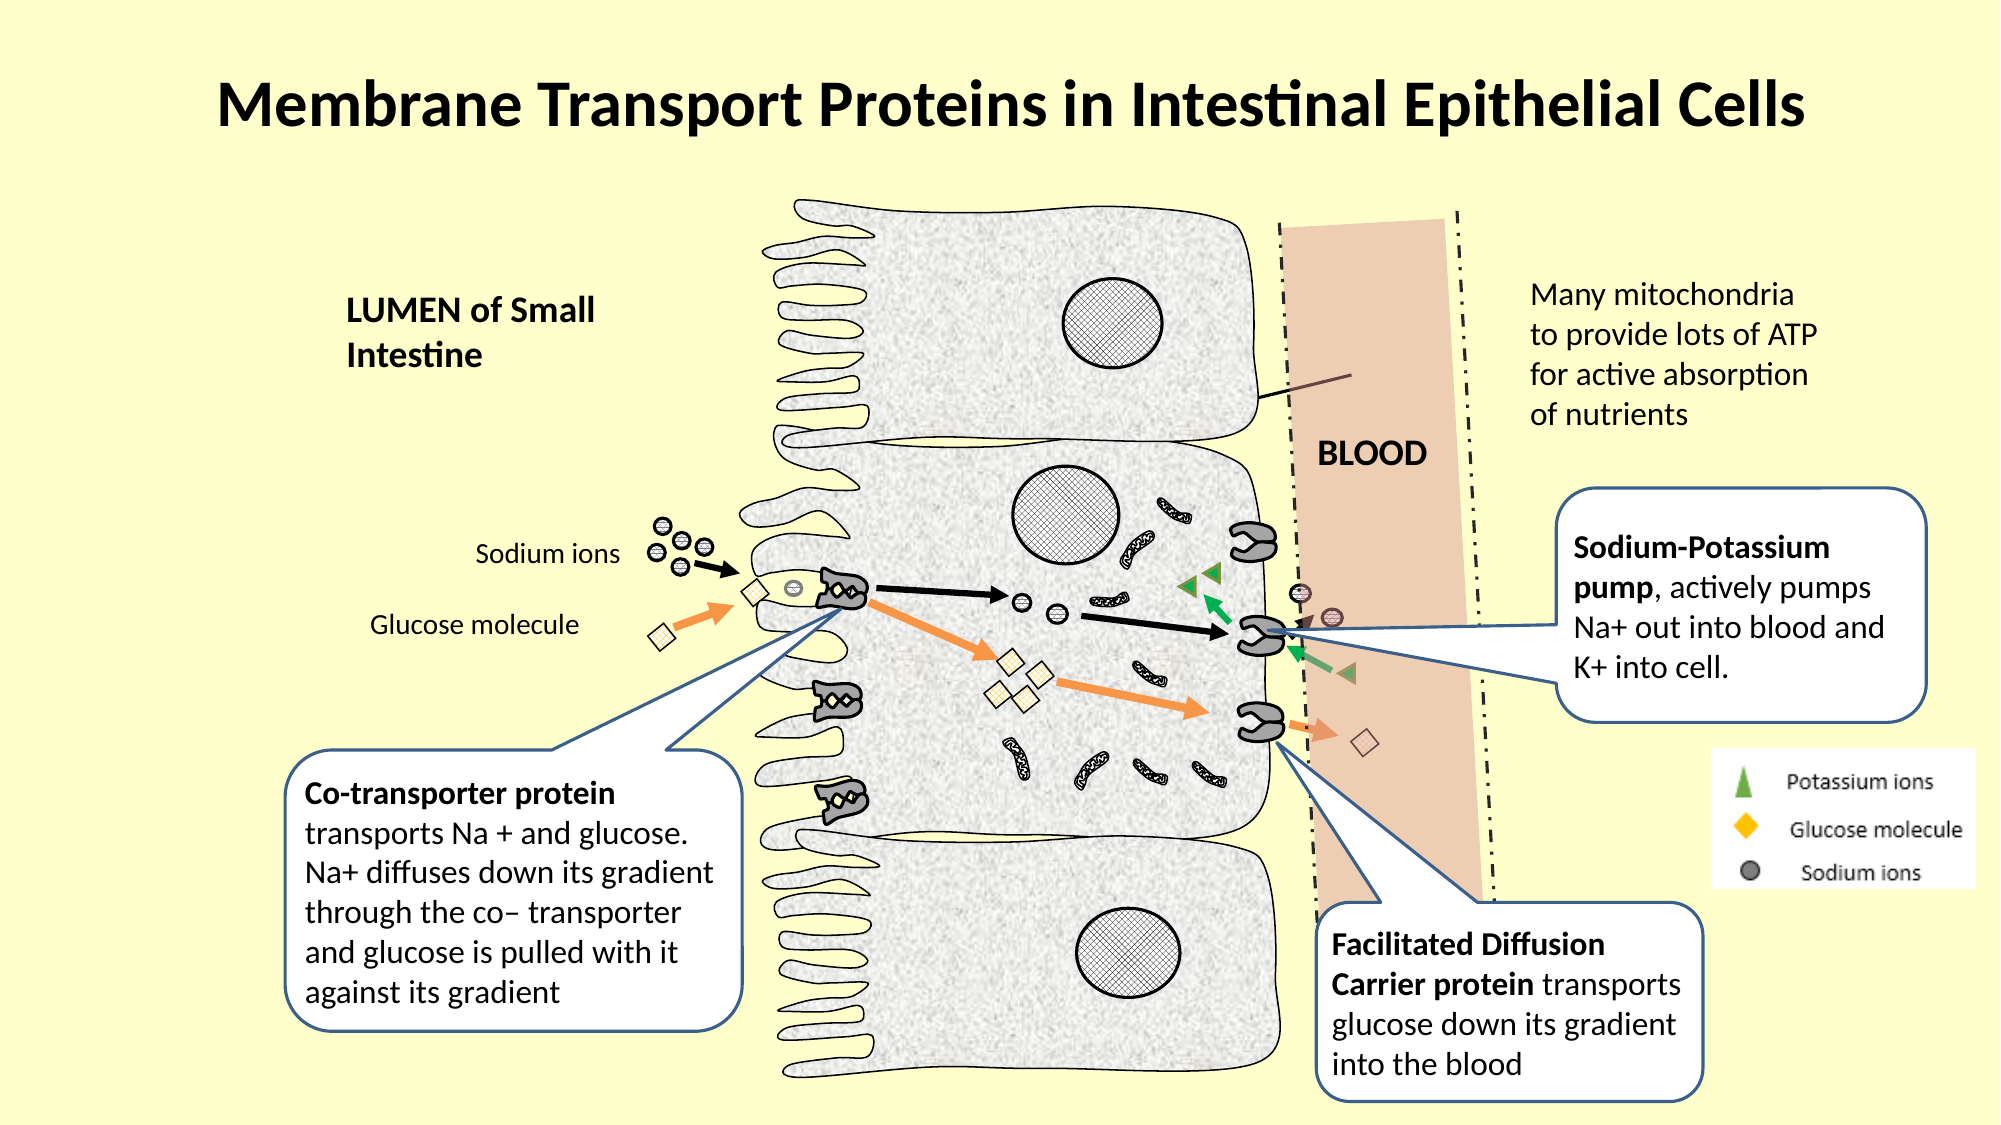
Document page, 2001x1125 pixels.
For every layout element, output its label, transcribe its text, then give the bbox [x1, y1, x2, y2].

picture [1710, 748, 1977, 890]
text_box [284, 198, 1927, 1102]
title Membrane Transport Proteins in Intestinal Epithelial Cells [167, 35, 1858, 164]
